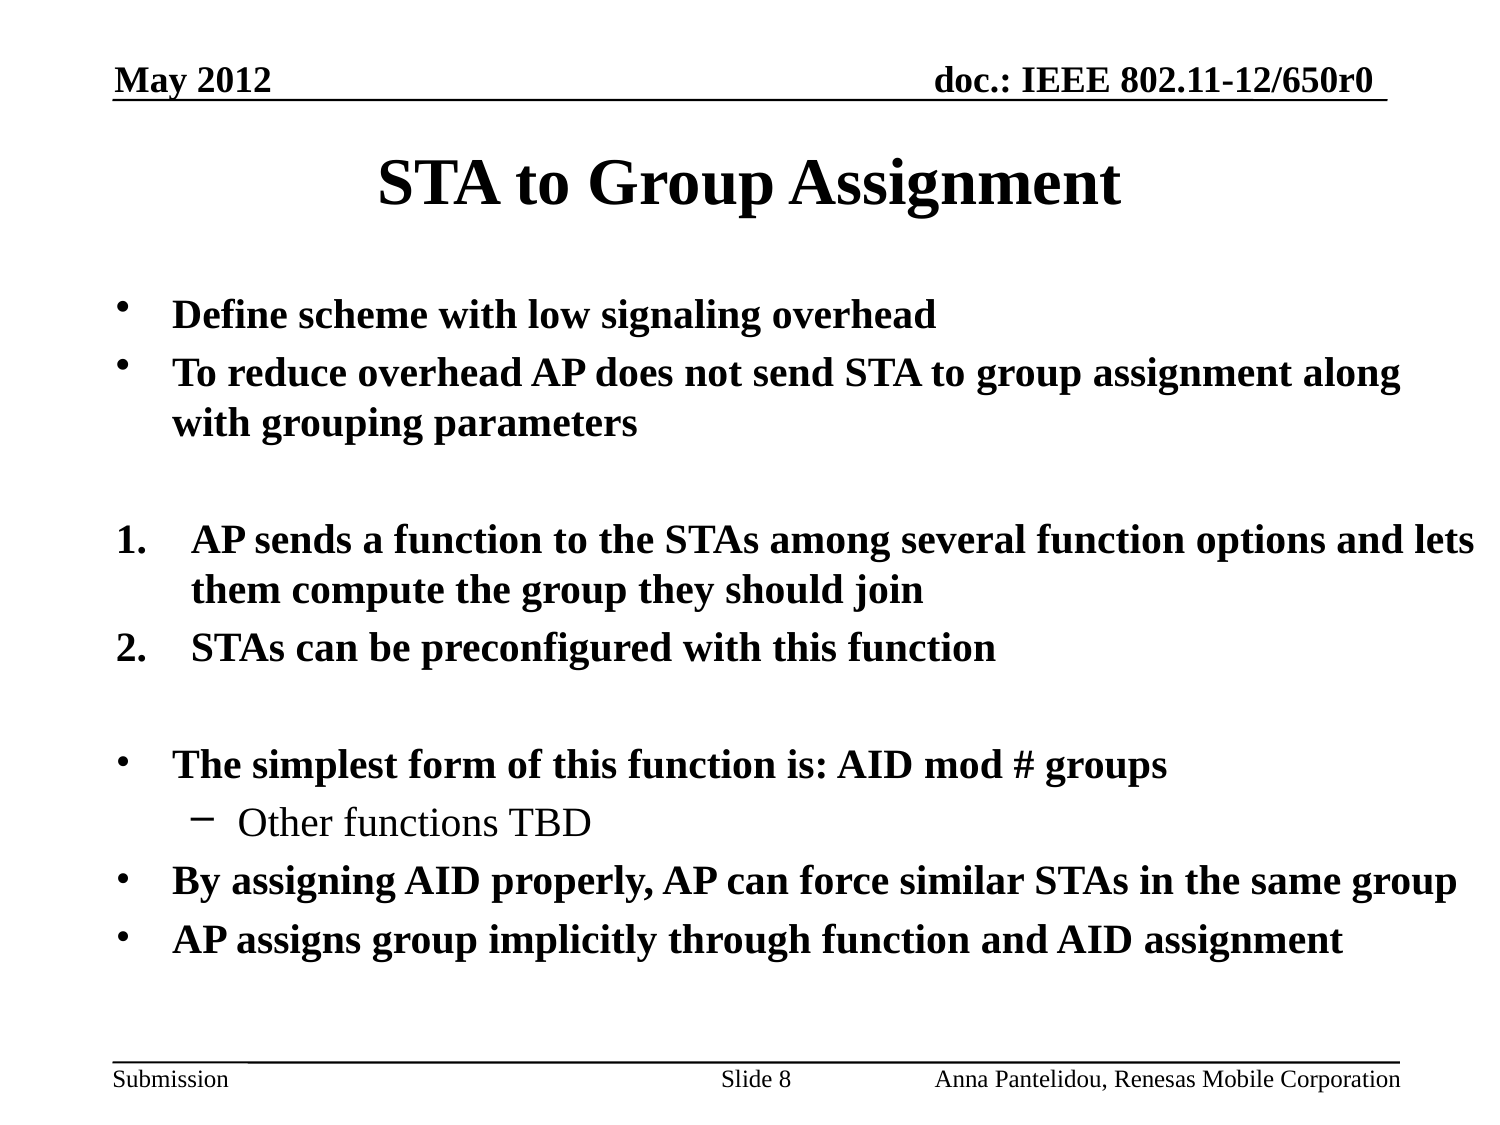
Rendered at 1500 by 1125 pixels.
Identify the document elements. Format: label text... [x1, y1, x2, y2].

list Define scheme with low signaling overhead To reduce overhead AP does not send STA to group assignment along with grouping parameters AP sends a function to the STAs among several function options and lets them compute the group they should join STAs can be preconfigured with this function The simplest form of this function is: AID mod # groups Other functions TBD By assigning AID properly, AP can force similar STAs in the same group AP assigns group implicitly through function and AID assignment [100, 278, 1500, 1059]
footer Anna Pantelidou, Renesas Mobile Corporation [928, 1062, 1402, 1093]
title STA to Group Assignment [112, 90, 1388, 265]
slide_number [114, 54, 274, 90]
slide_number Slide 8 [712, 1062, 800, 1093]
